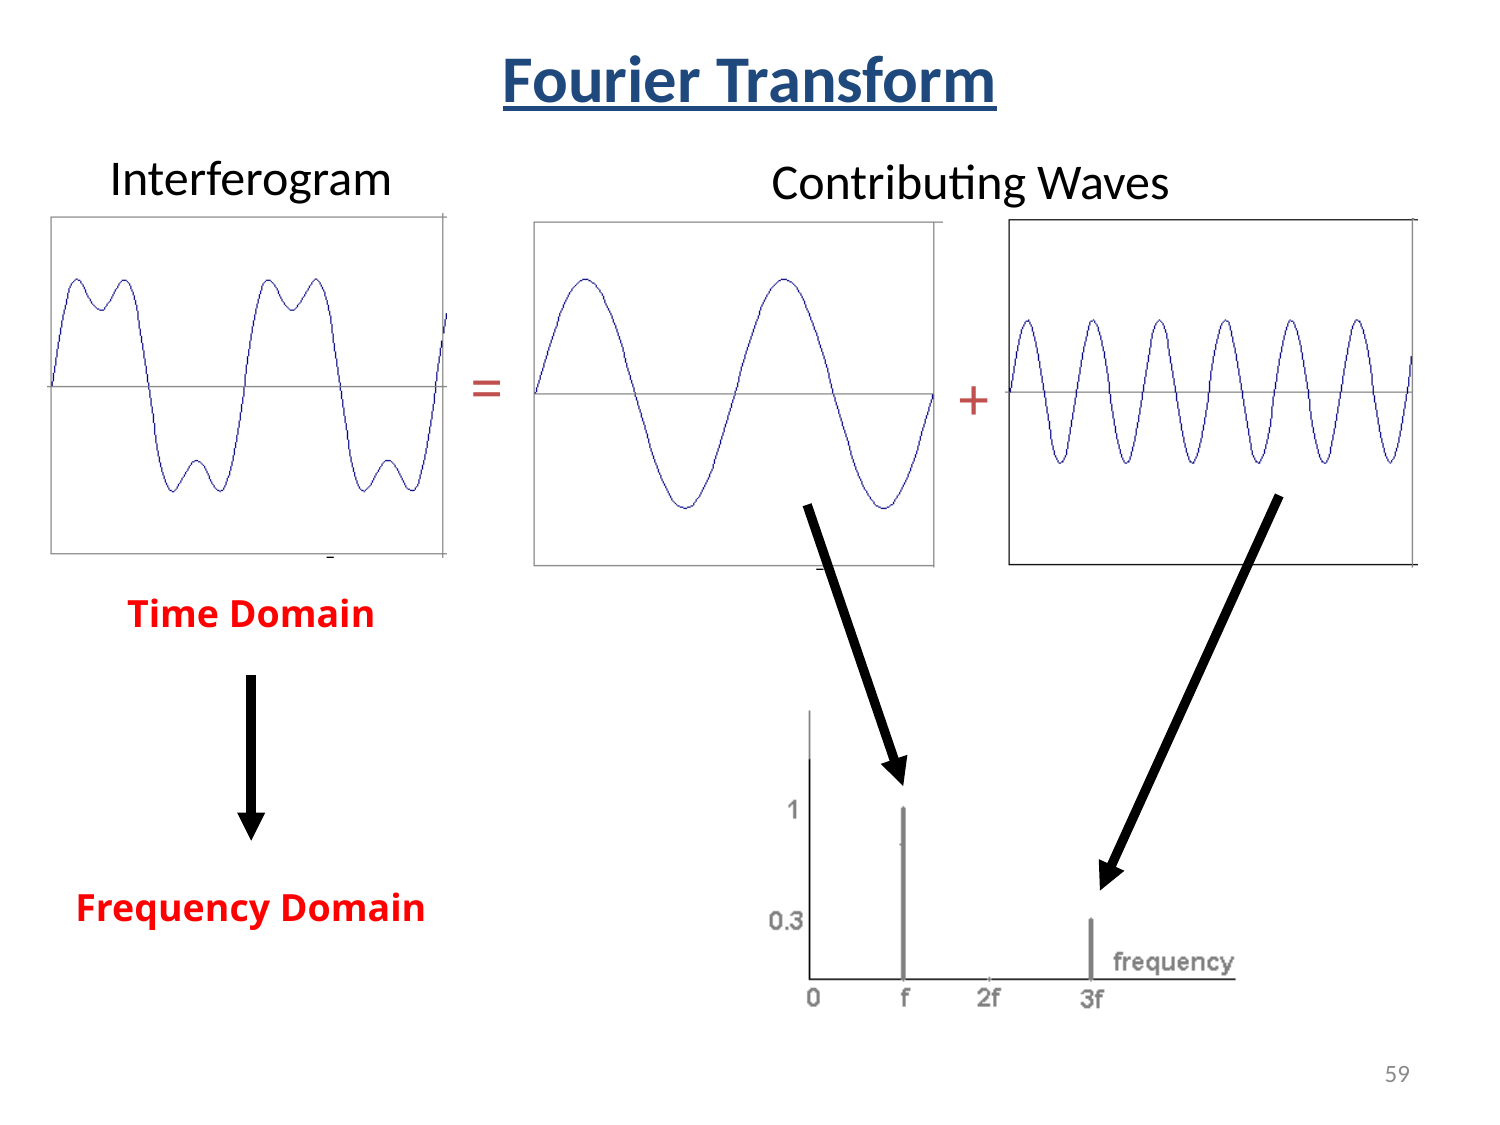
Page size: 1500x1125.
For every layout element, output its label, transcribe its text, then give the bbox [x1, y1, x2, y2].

text_box Interferogram [94, 138, 408, 212]
picture [759, 703, 1251, 1033]
text_box Contributing Waves [756, 142, 1185, 218]
text_box + [949, 355, 1000, 441]
text_box Frequency Domain [12, 876, 490, 937]
text_box Time Domain [0, 582, 518, 643]
text_box Fourier Transform [74, 0, 1425, 151]
picture [530, 218, 944, 571]
picture [1005, 217, 1419, 569]
slide_number 59 [1074, 1042, 1425, 1103]
picture [46, 213, 448, 559]
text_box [806, 504, 904, 787]
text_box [1099, 495, 1280, 891]
text_box = [455, 343, 525, 429]
